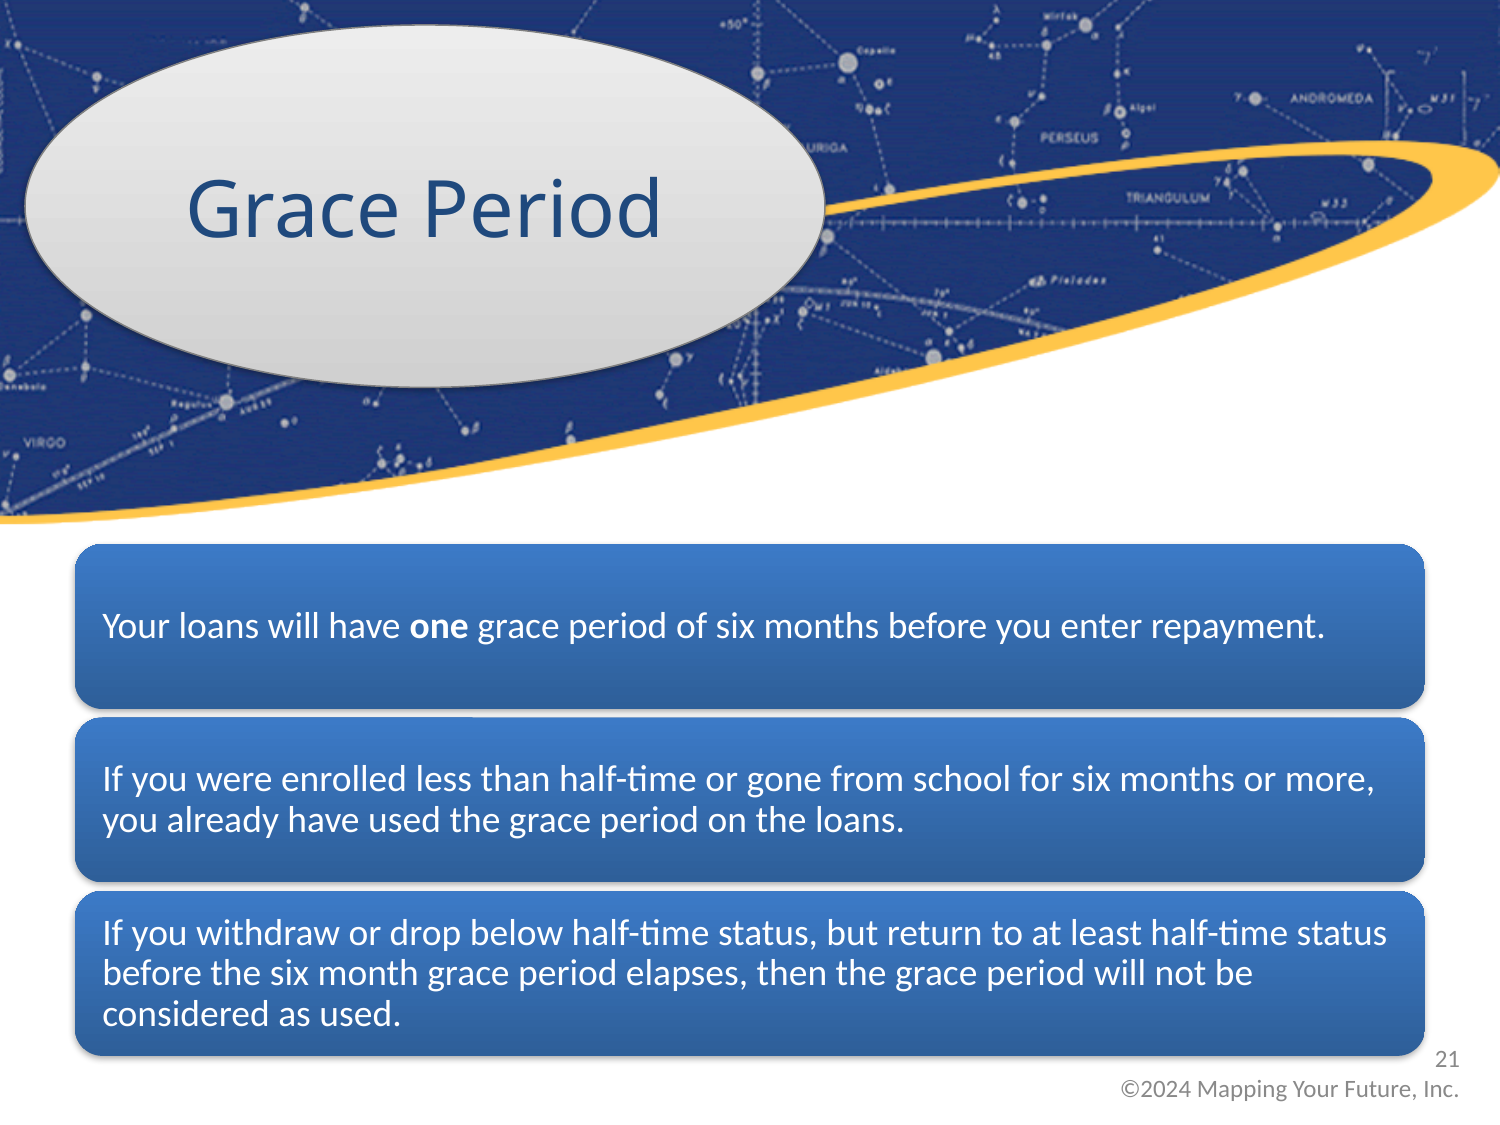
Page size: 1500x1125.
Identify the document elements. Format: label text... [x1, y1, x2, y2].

text_box 21 ©2024 Mapping Your Future, Inc. [912, 1042, 1475, 1103]
picture [0, 0, 1500, 530]
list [74, 537, 1426, 1063]
